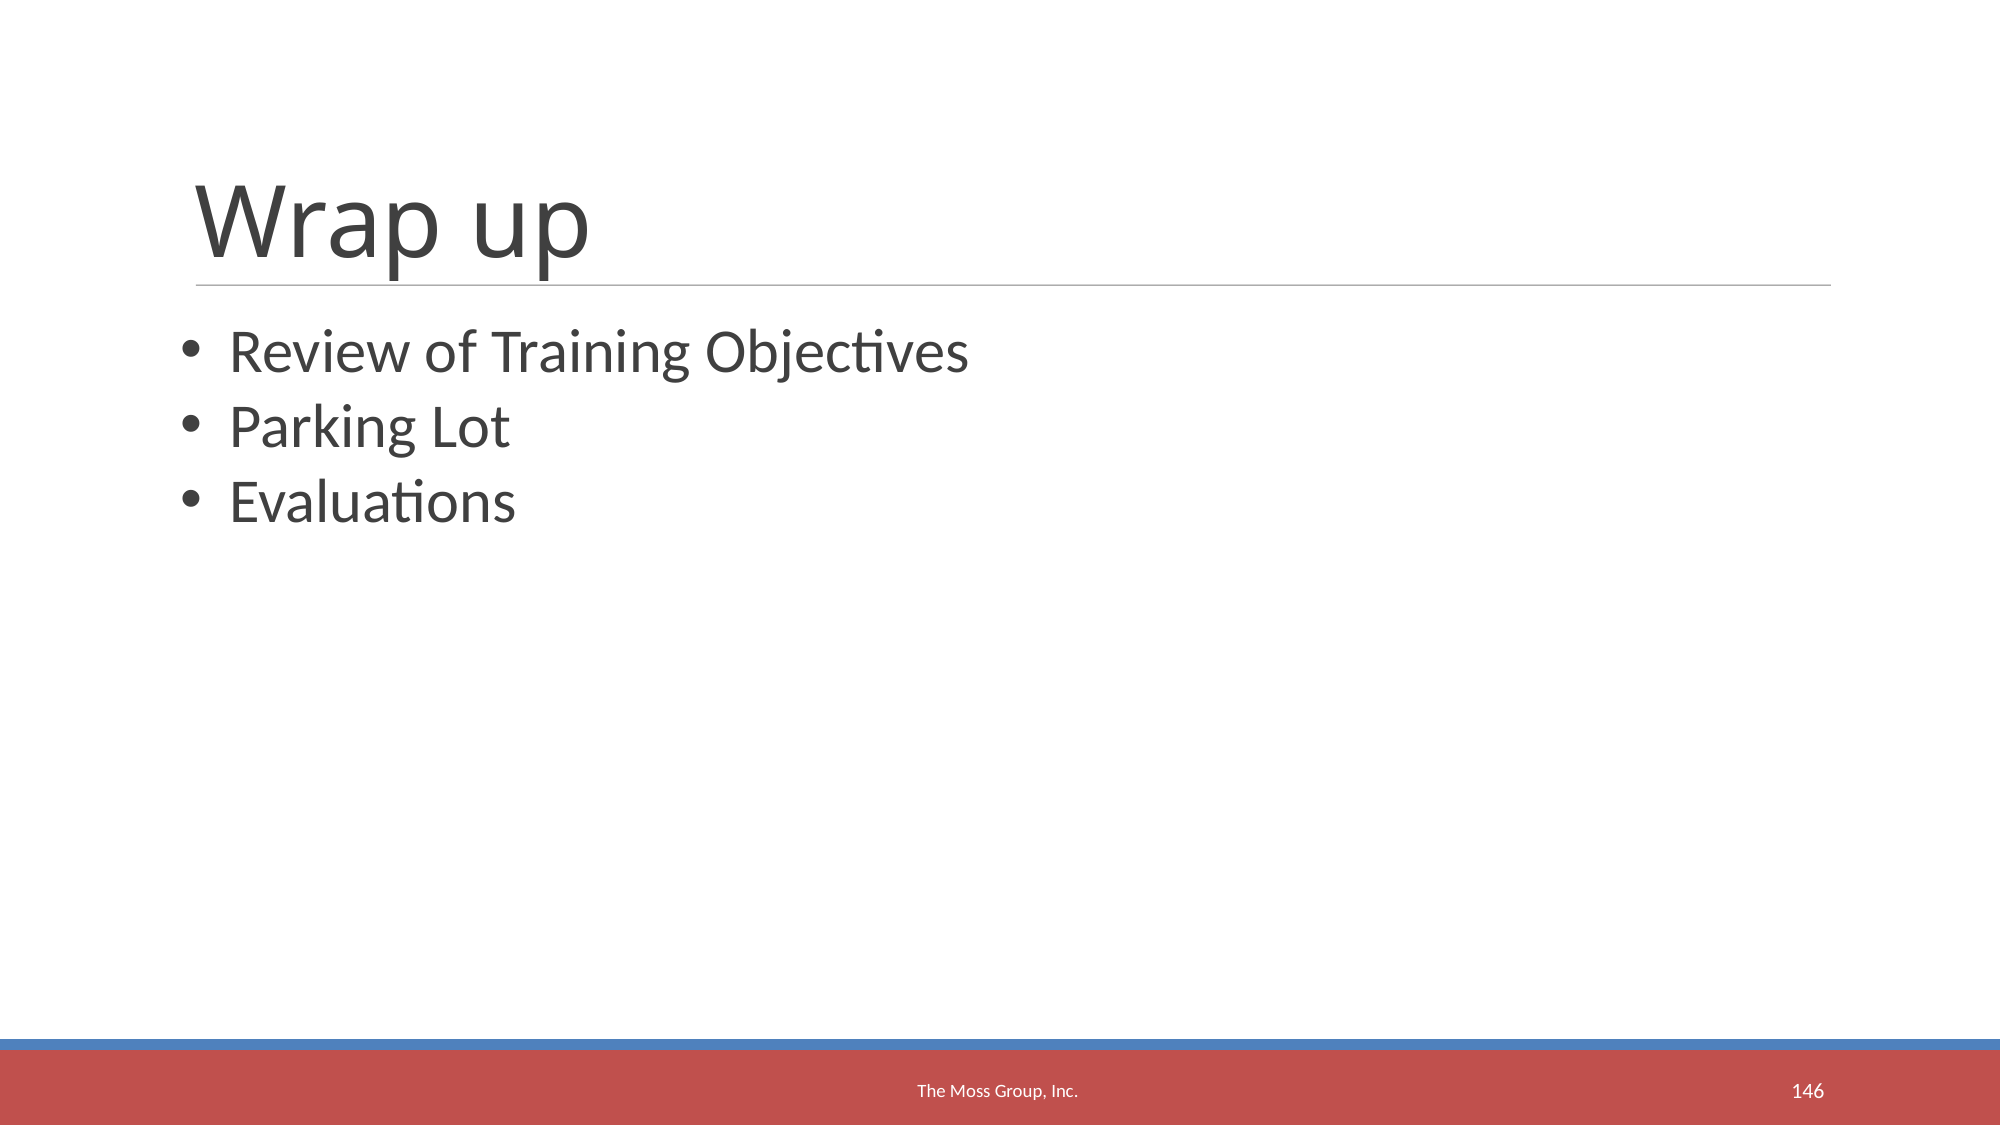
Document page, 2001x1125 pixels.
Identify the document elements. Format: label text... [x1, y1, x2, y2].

text_box Review of Training Objectives Parking Lot Evaluations [180, 302, 1830, 963]
text_box Wrap up [180, 47, 1830, 285]
text_box <number> [1624, 1059, 1840, 1120]
text_box The Moss Group, Inc. [604, 1059, 1396, 1120]
